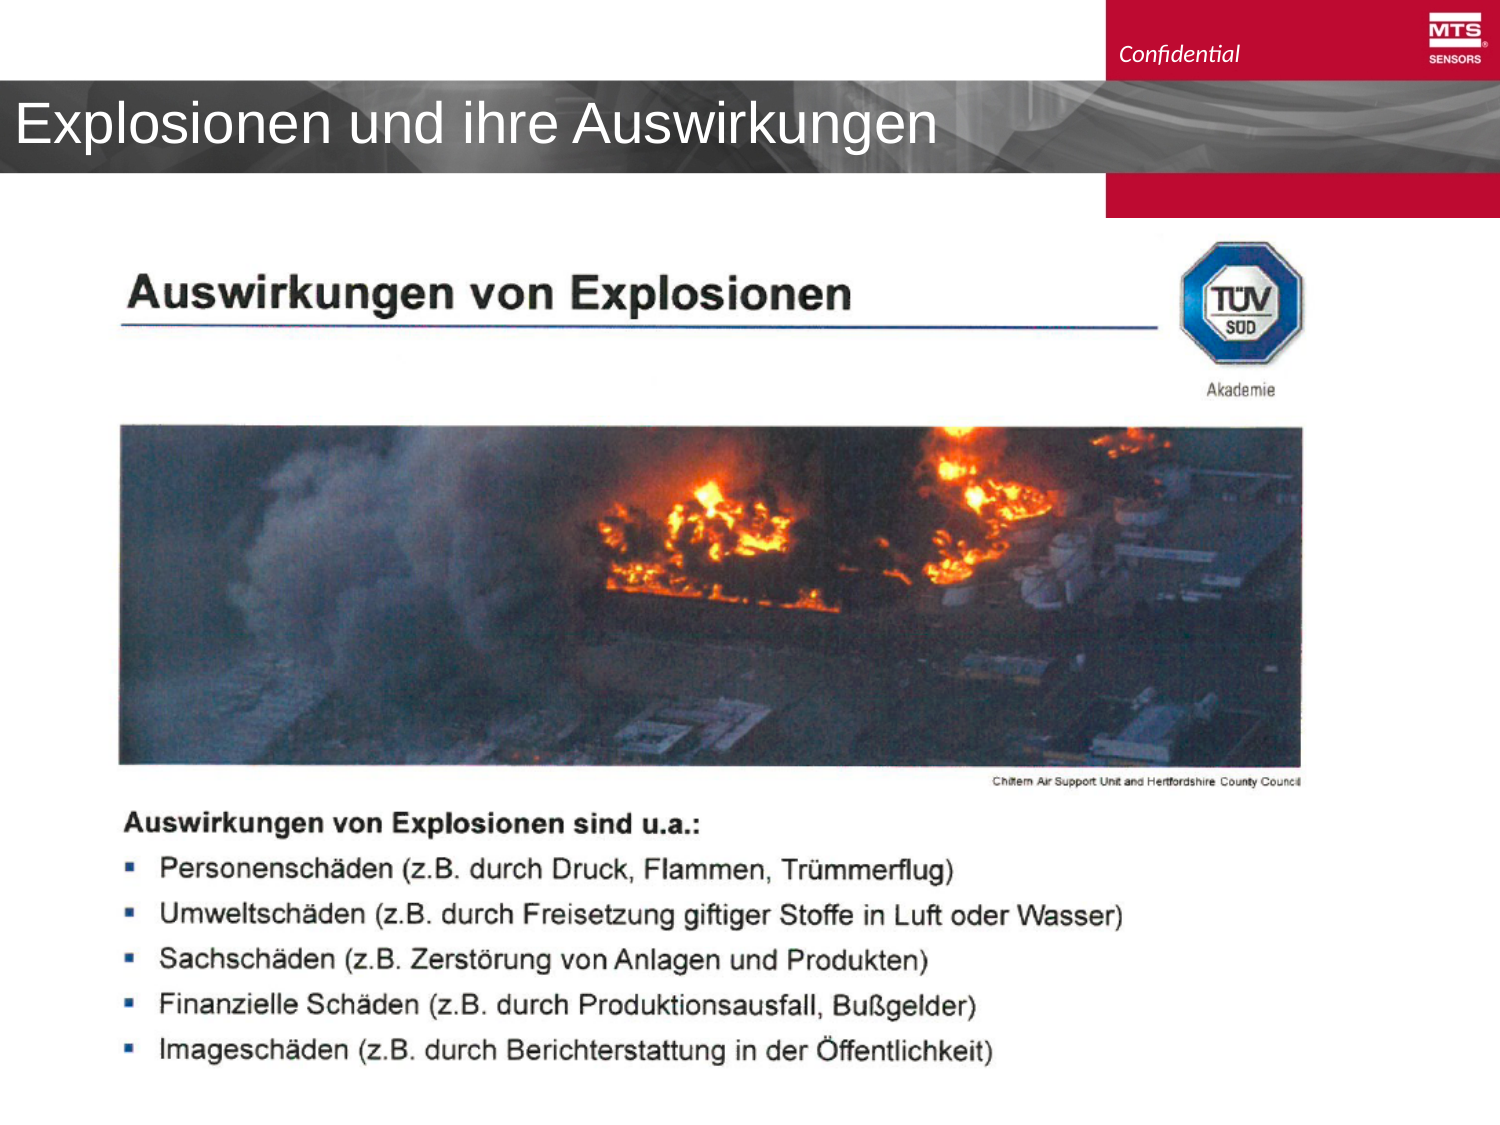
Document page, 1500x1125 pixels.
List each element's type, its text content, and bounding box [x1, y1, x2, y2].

title Explosionen und ihre Auswirkungen [0, 78, 1350, 173]
picture [46, 231, 1426, 1099]
picture [0, 0, 1500, 218]
